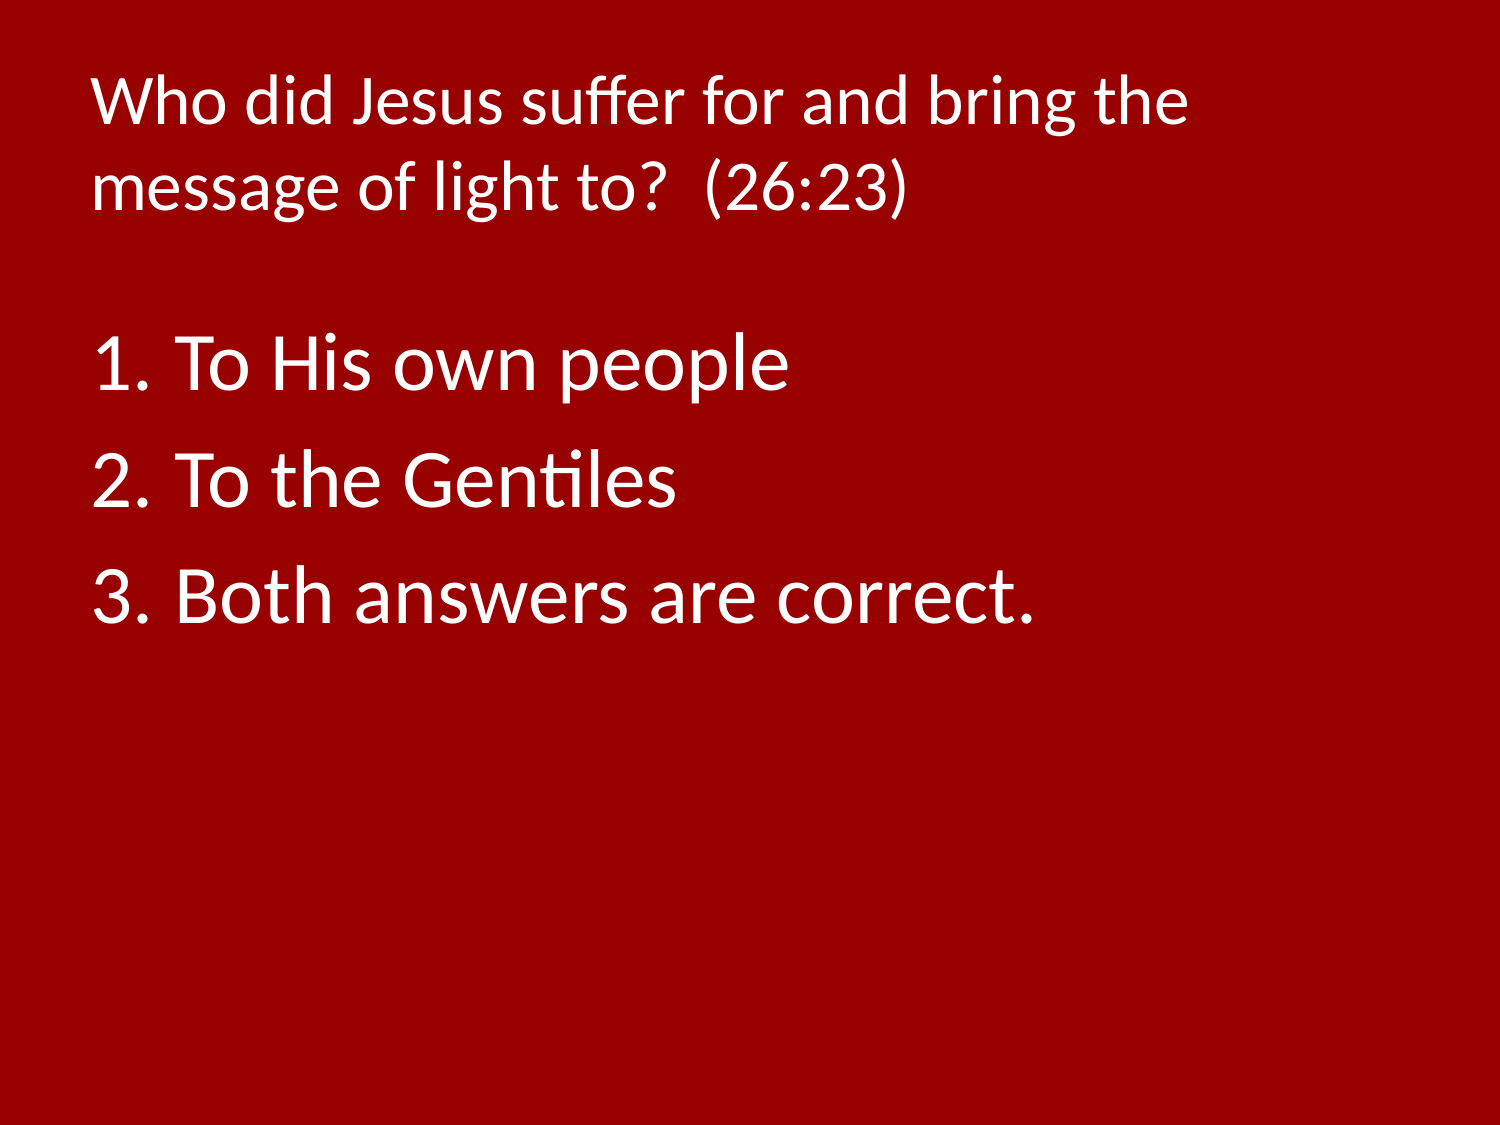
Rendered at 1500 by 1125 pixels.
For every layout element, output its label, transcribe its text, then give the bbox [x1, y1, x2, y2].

list To His own people To the Gentiles Both answers are correct. [75, 299, 1425, 1005]
title Who did Jesus suffer for and bring the message of light to? (26:23) [75, 45, 1425, 233]
